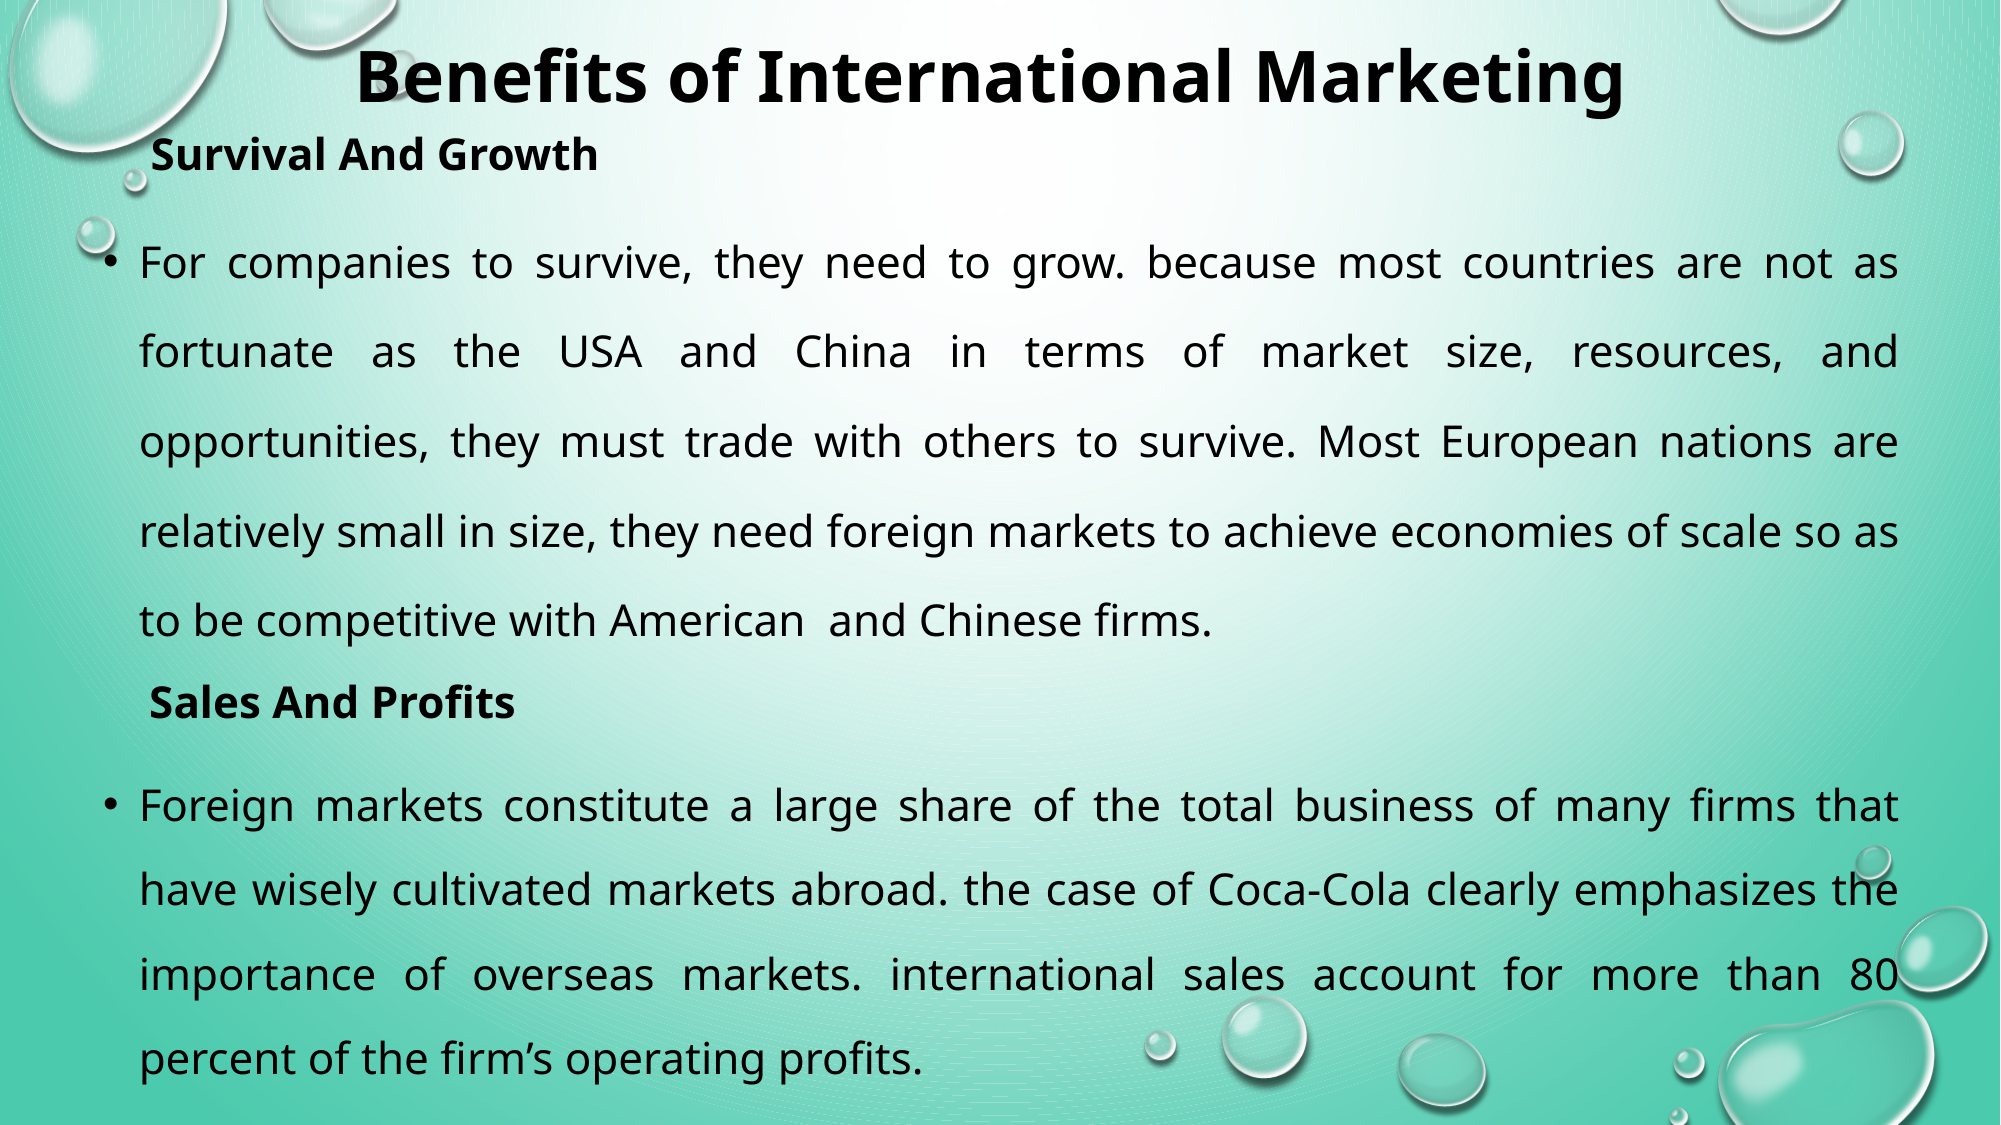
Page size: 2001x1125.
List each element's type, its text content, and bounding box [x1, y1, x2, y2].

title Benefits of International Marketing [149, 33, 1851, 108]
picture [0, 0, 2000, 1125]
list Survival And Growth For companies to survive, they need to grow. because most countries are not as fortunate as the USA and China in terms of market size, resources, and opportunities, they must trade with others to survive. Most European nations are relatively small in size, they need foreign markets to achieve economies of scale so as to be competitive with American and Chinese firms. Sales And Profits Foreign markets constitute a large share of the total business of many firms that have wisely cultivated markets abroad. the case of Coca-Cola clearly emphasizes the importance of overseas markets. international sales account for more than 80 percent of the firm’s operating profits. [88, 108, 1917, 1095]
